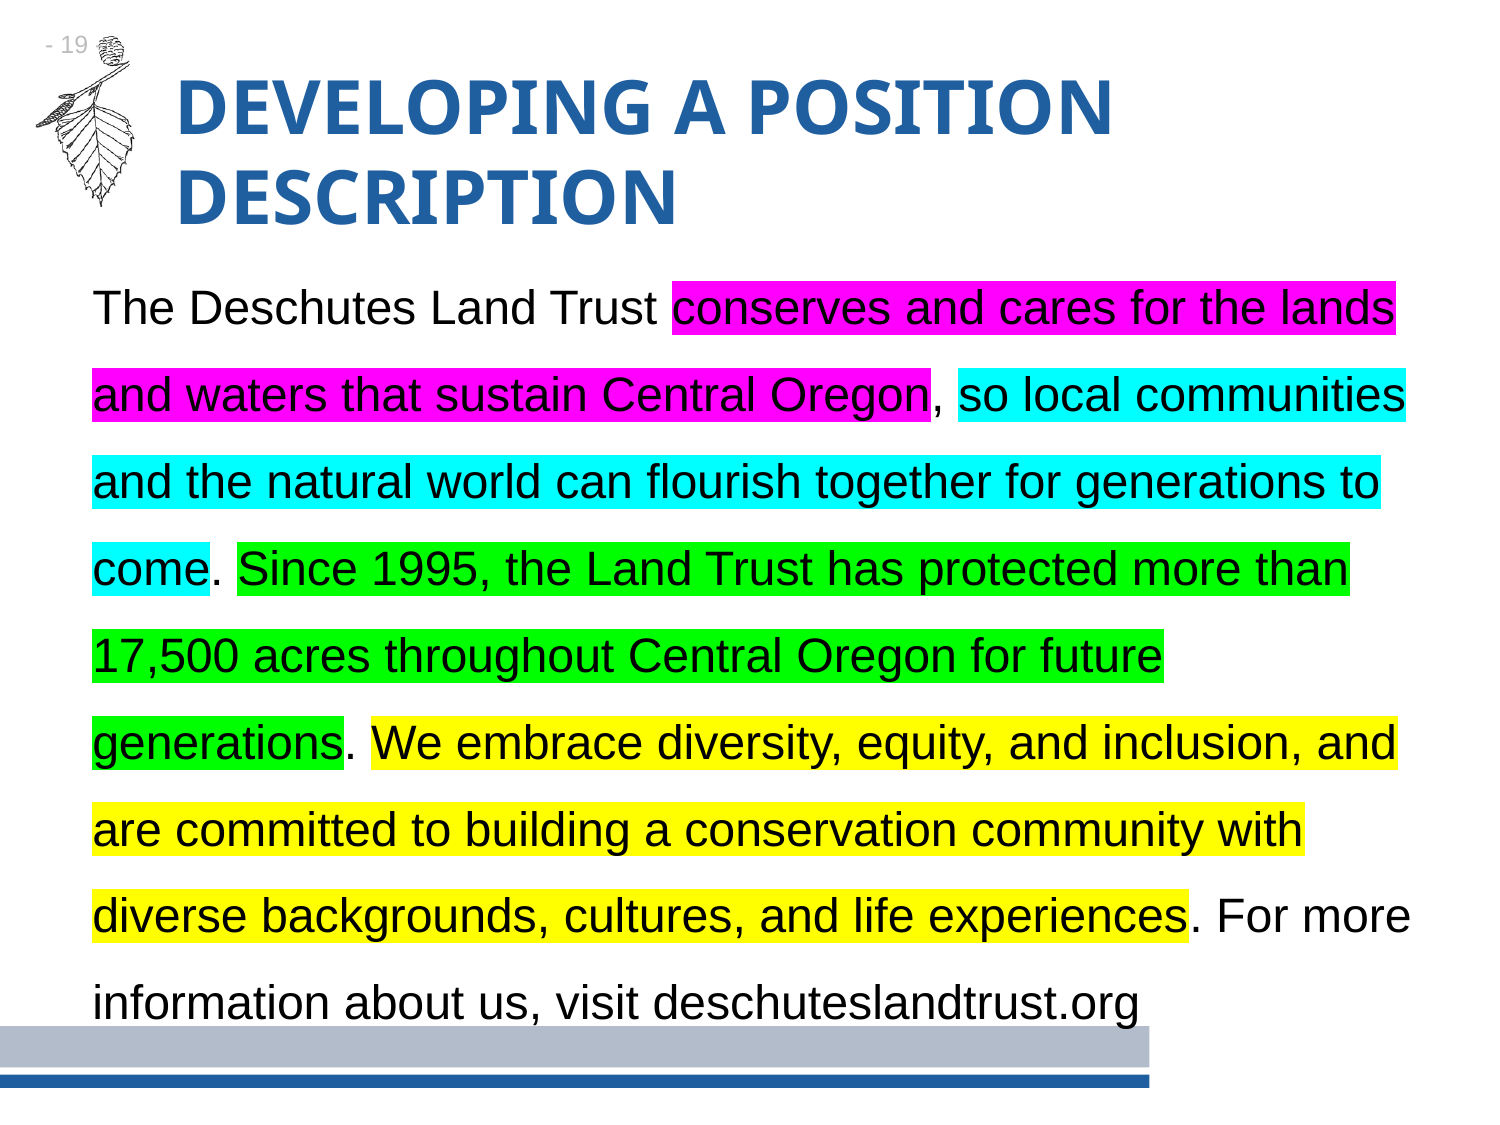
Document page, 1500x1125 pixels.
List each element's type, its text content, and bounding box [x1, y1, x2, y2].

title Developing a position description [175, 59, 1425, 183]
picture [25, 30, 166, 211]
text_box The Deschutes Land Trust conserves and cares for the lands and waters that sustain Central Oregon, so local communities and the natural world can flourish together for generations to come. Since 1995, the Land Trust has protected more than 17,500 acres throughout Central Oregon for future generations. We embrace diversity, equity, and inclusion, and are committed to building a conservation community with diverse backgrounds, cultures, and life experiences. For more information about us, visit deschuteslandtrust.org [92, 247, 1443, 1066]
